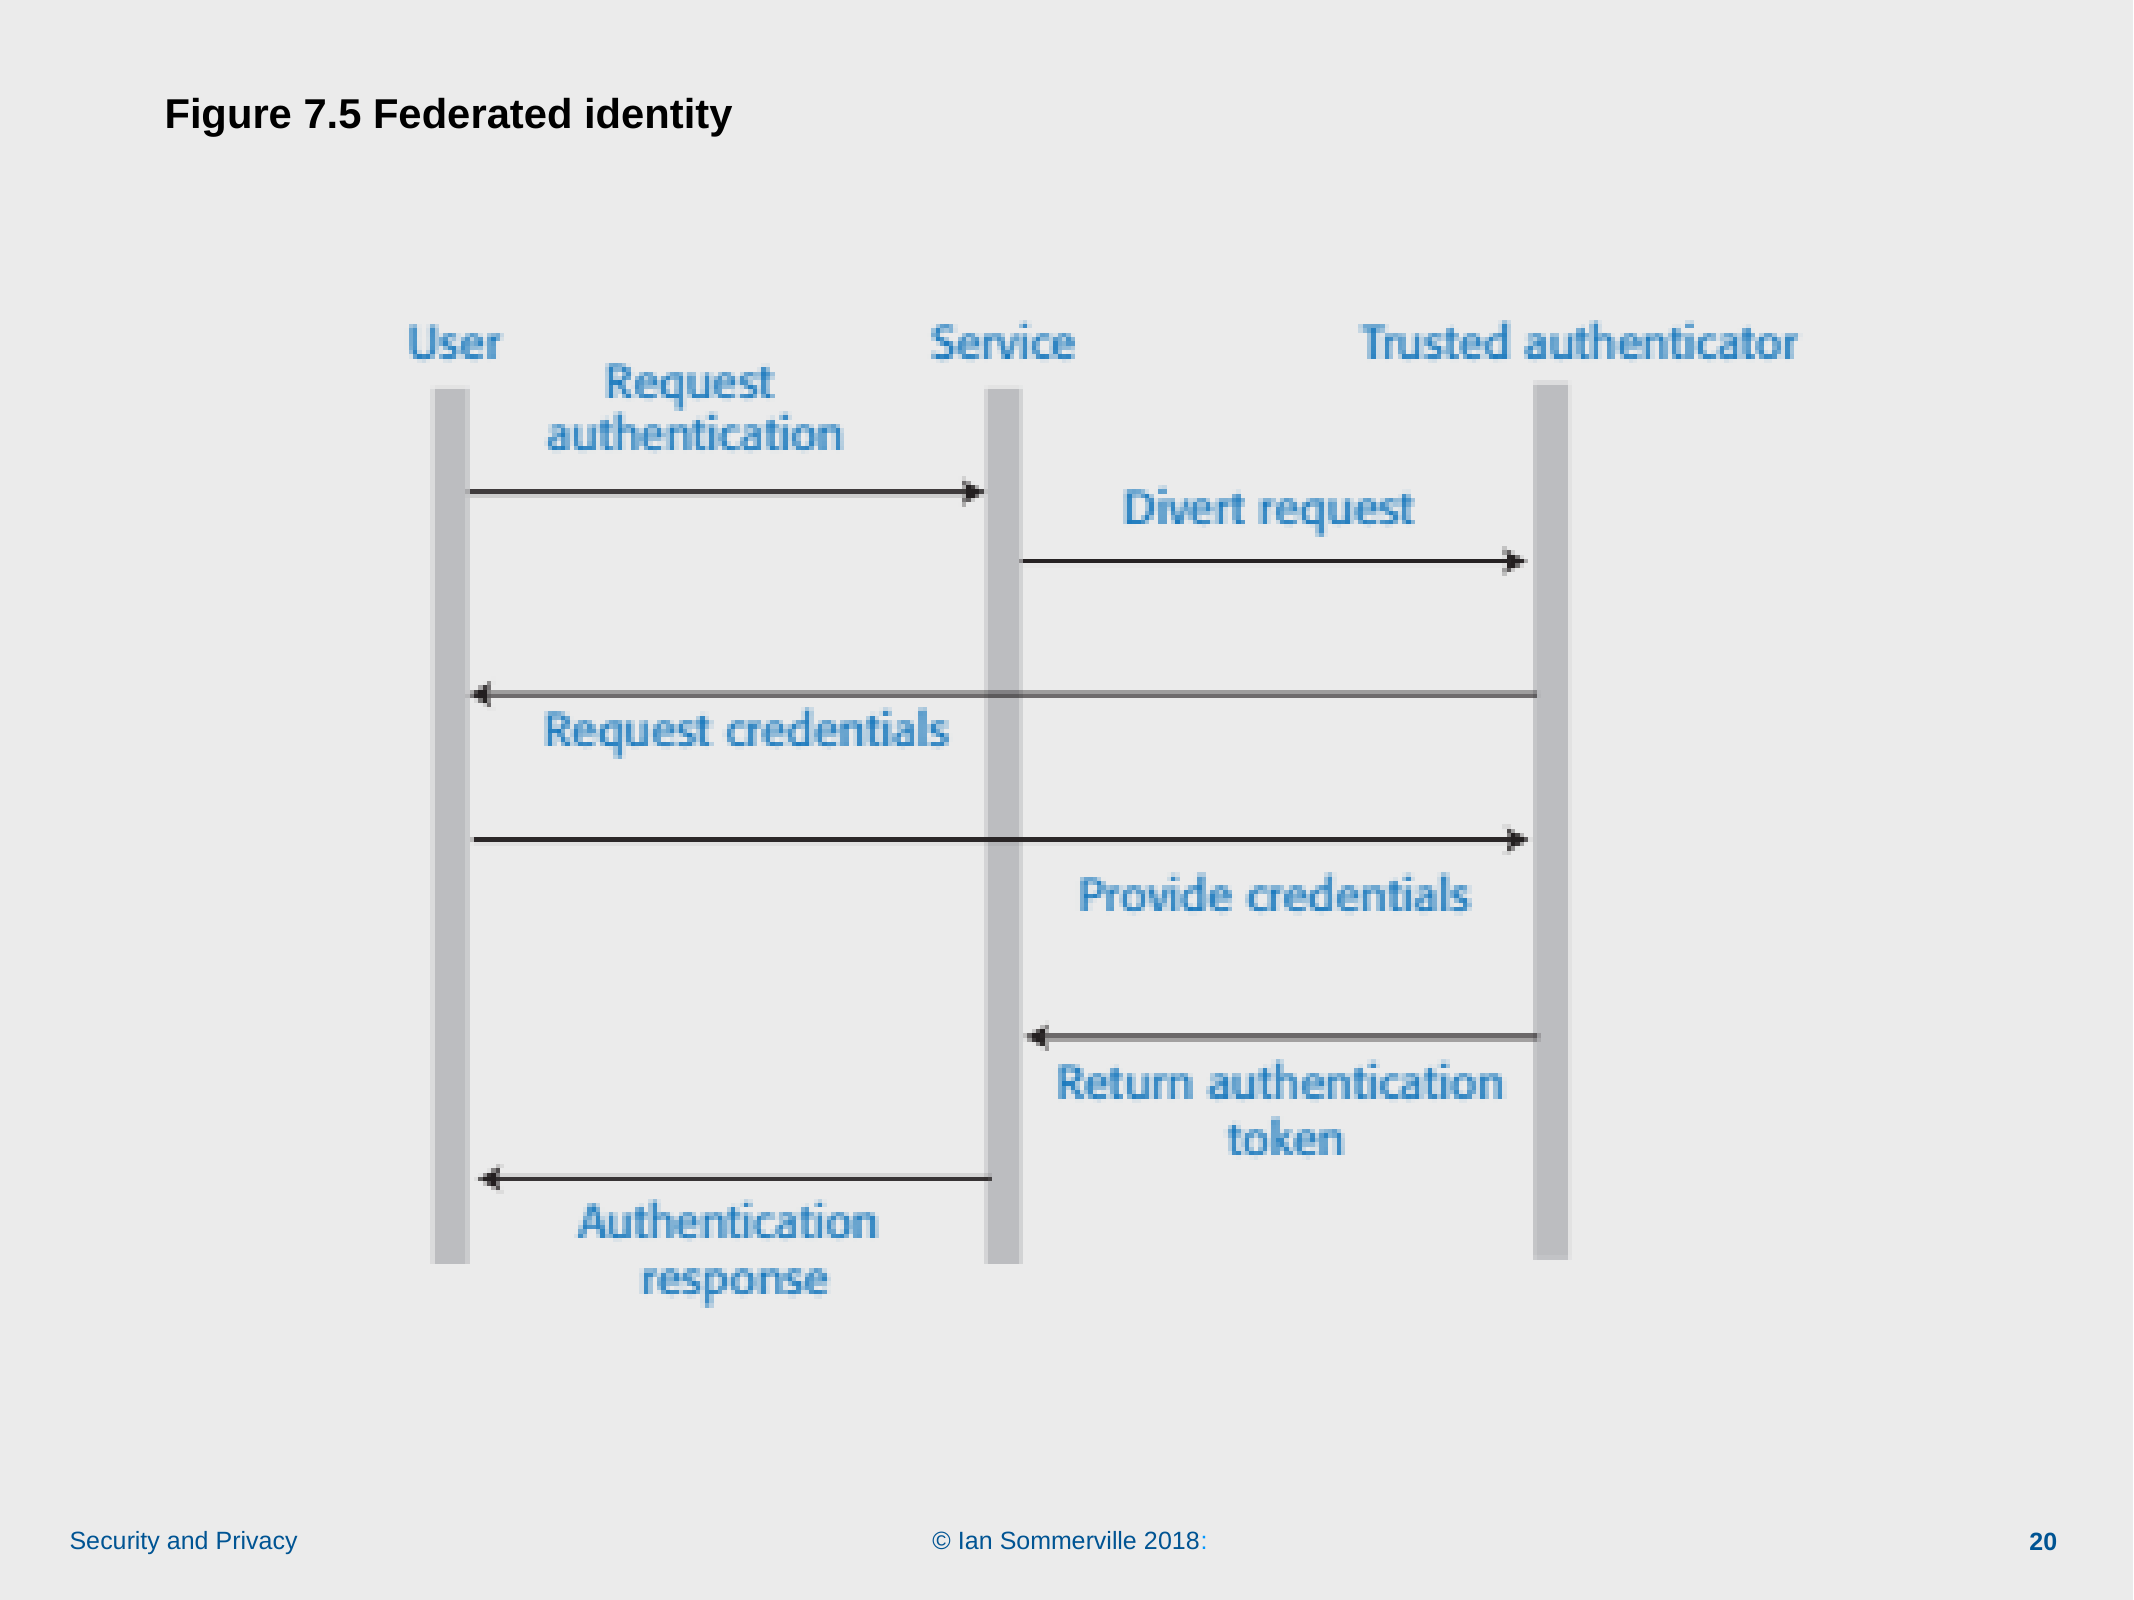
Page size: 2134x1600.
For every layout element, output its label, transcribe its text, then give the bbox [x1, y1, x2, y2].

title Figure 7.5 Federated identity [155, 55, 1978, 169]
slide_number 20 [2018, 1516, 2067, 1563]
picture [230, 245, 1903, 1409]
